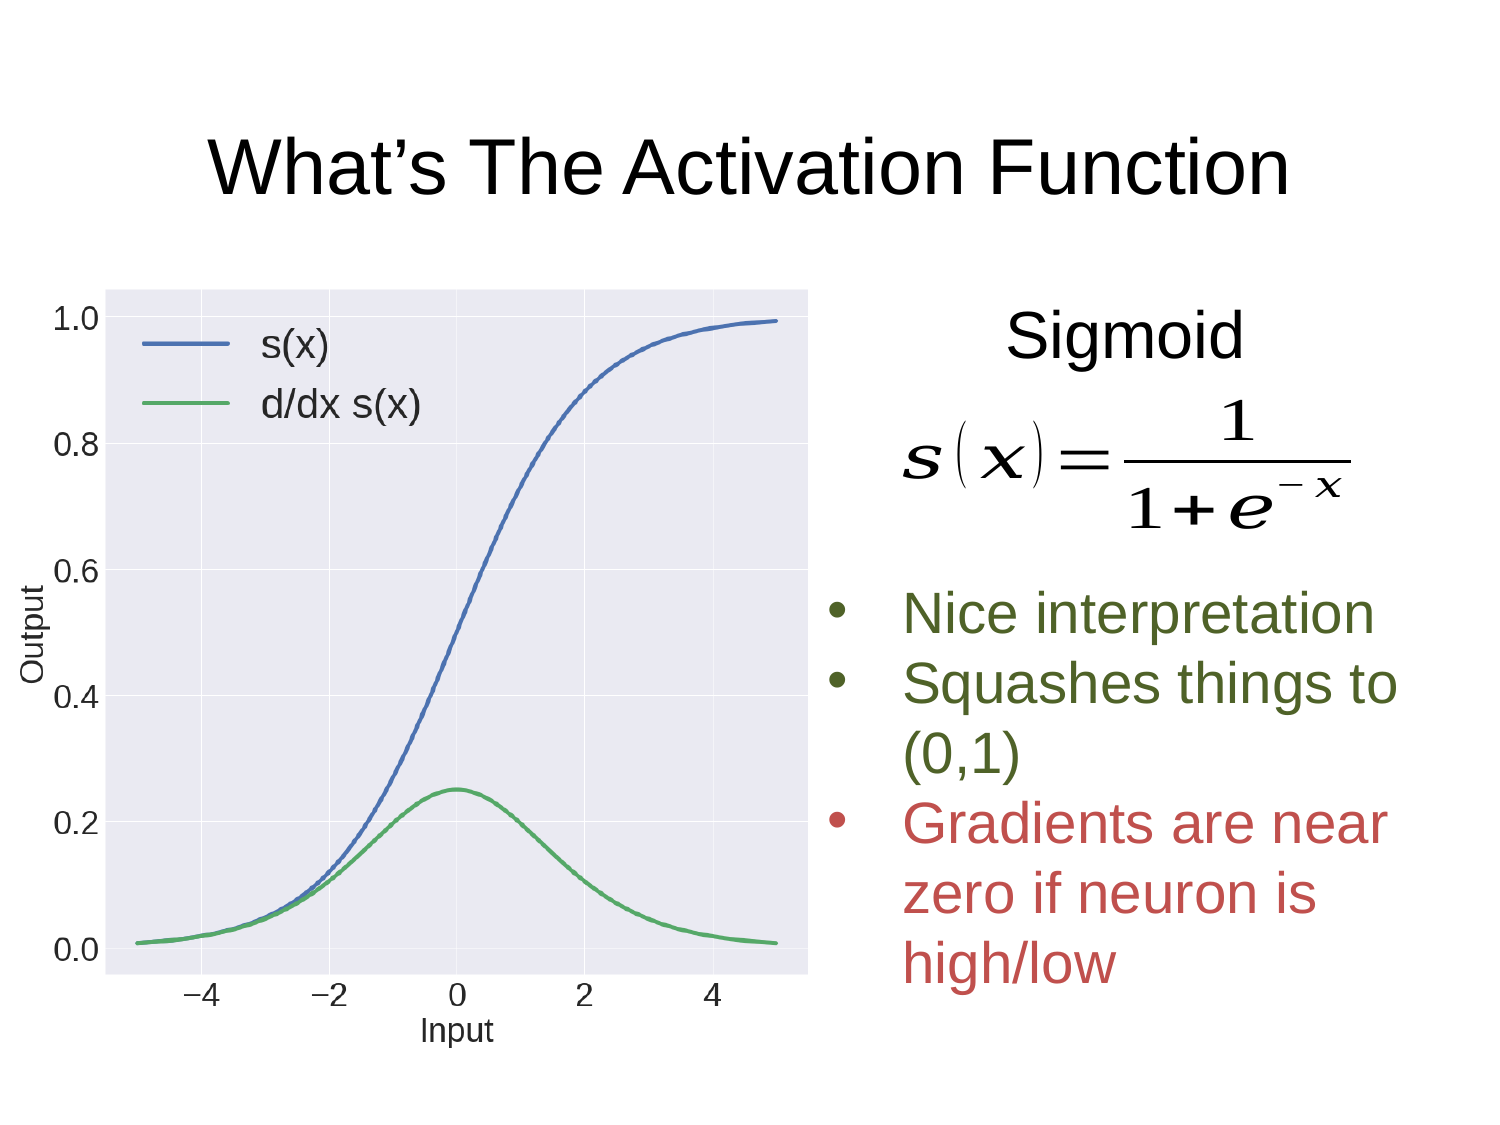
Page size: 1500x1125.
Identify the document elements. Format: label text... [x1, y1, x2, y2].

text_box Sigmoid [813, 284, 1438, 379]
picture [11, 284, 813, 1053]
title What’s The Activation Function [103, 59, 1397, 278]
text_box Nice interpretation Squashes things to (0,1) Gradients are near zero if neuron is high/low [813, 567, 1438, 1002]
